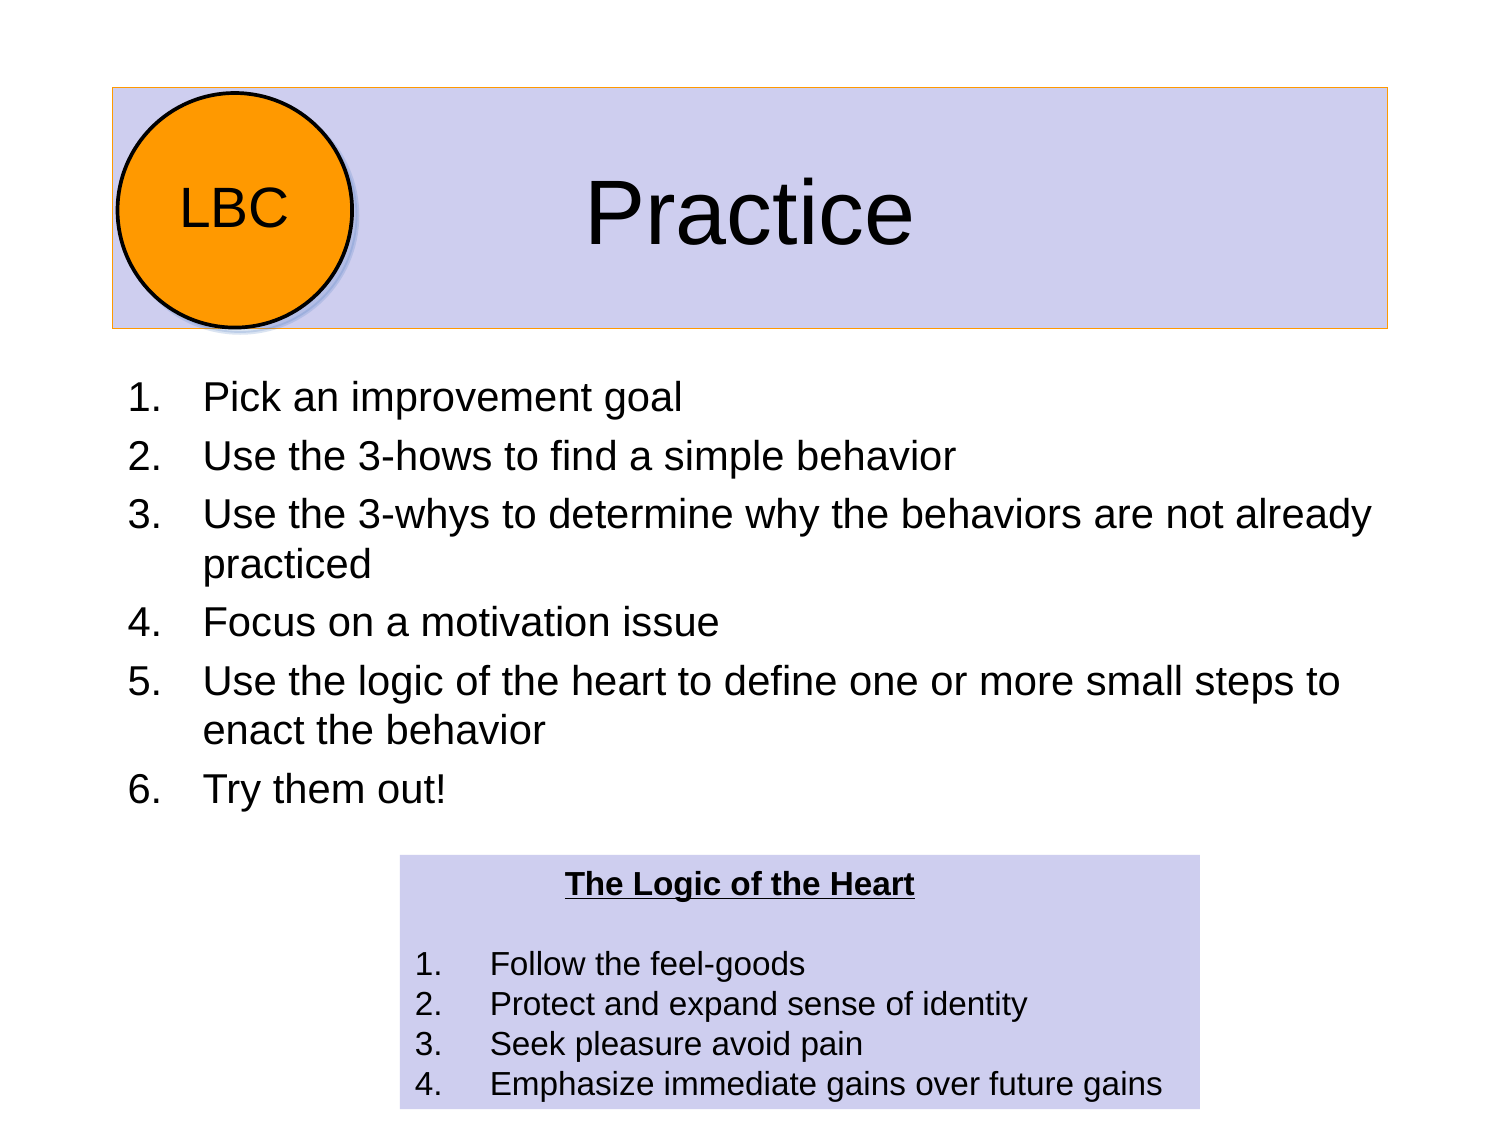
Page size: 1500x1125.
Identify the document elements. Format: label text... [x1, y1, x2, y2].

title Practice [363, 87, 1388, 329]
subtitle Pick an improvement goal Use the 3-hows to find a simple behavior Use the 3-whys to determine why the behaviors are not already practiced Focus on a motivation issue Use the logic of the heart to define one or more small steps to enact the behavior Try them out! [112, 362, 1425, 762]
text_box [112, 87, 363, 339]
text_box The Logic of the Heart Follow the feel-goods Protect and expand sense of identity Seek pleasure avoid pain Emphasize immediate gains over future gains [399, 854, 1200, 1110]
